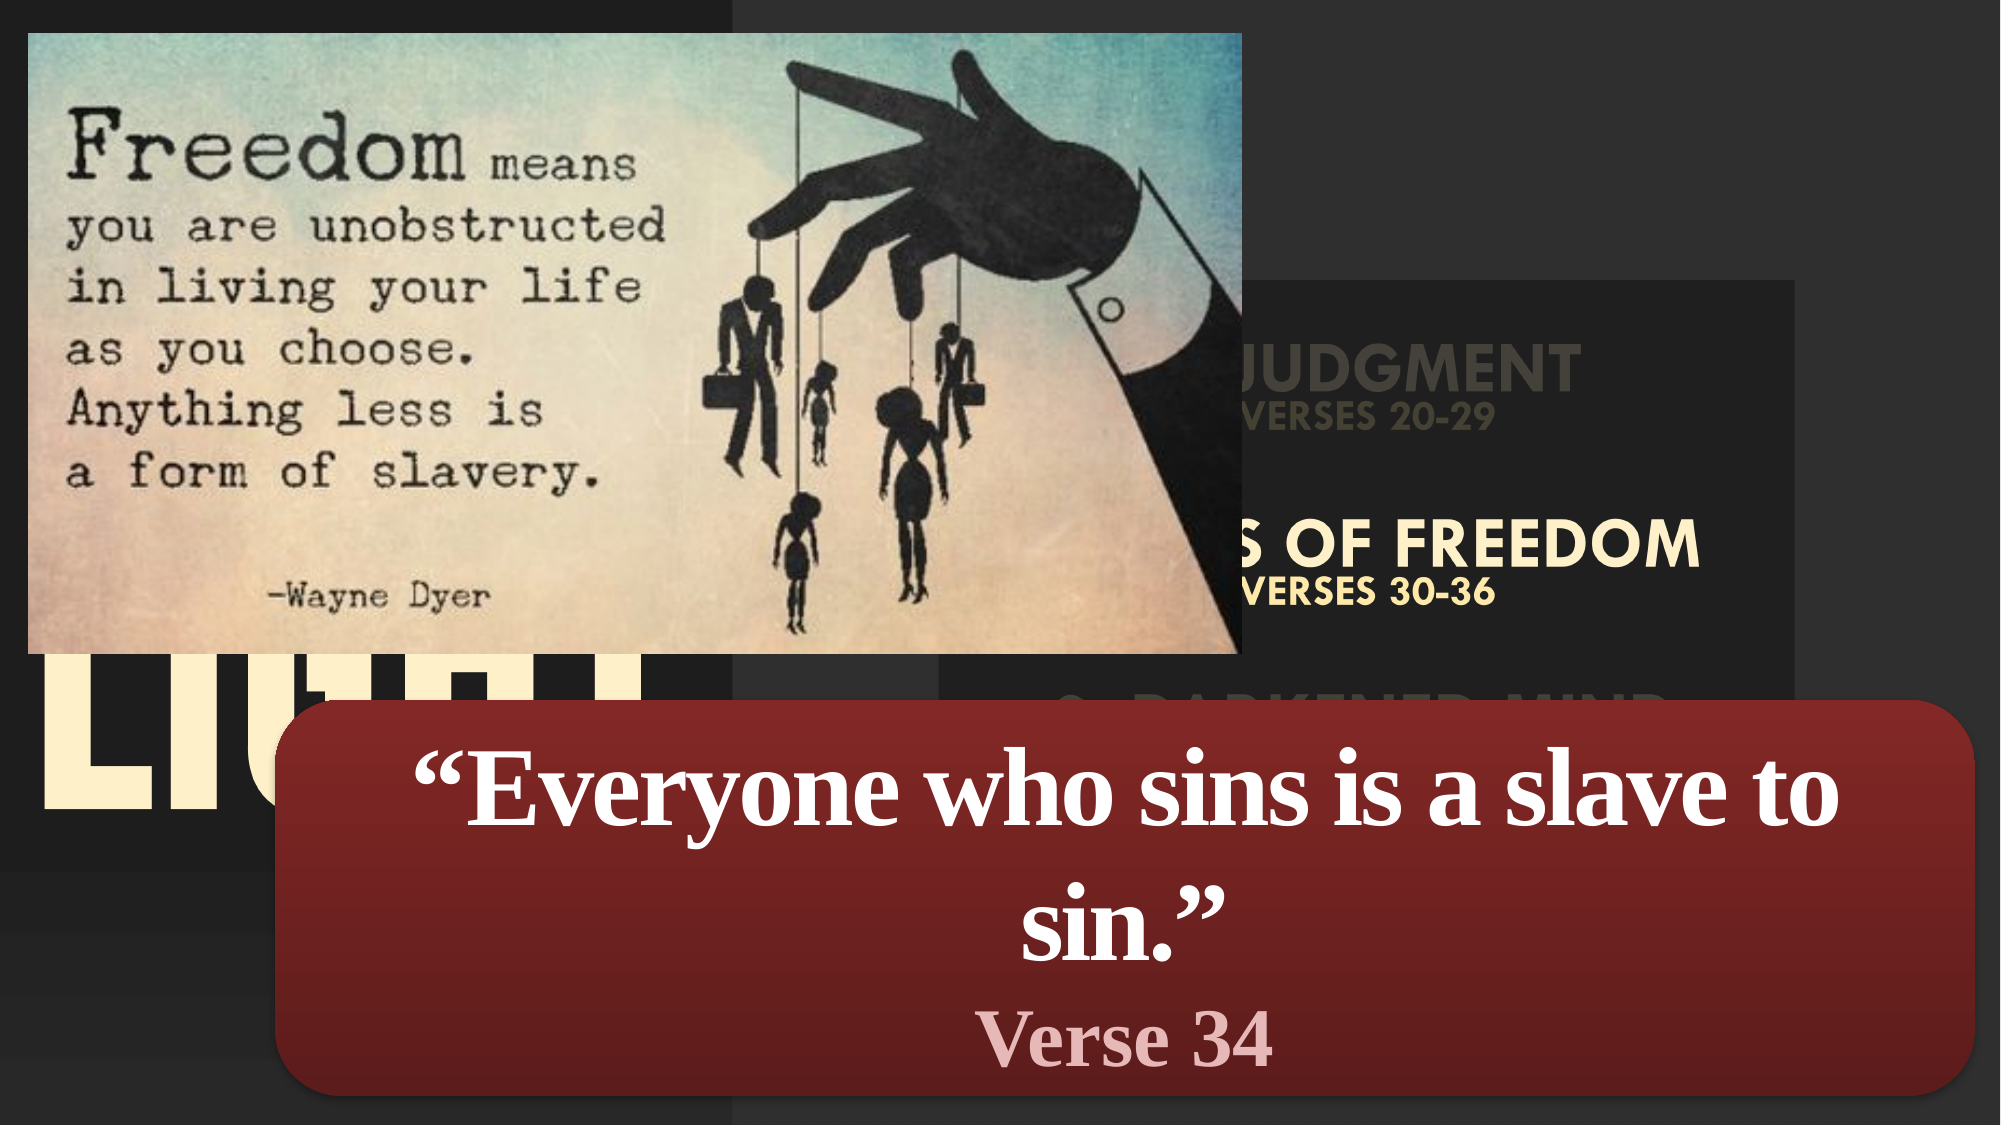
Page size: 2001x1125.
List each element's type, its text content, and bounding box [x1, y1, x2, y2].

text_box “Everyone who sins is a slave to sin.” Verse 34 [272, 697, 1978, 1099]
picture [0, 0, 2001, 1125]
